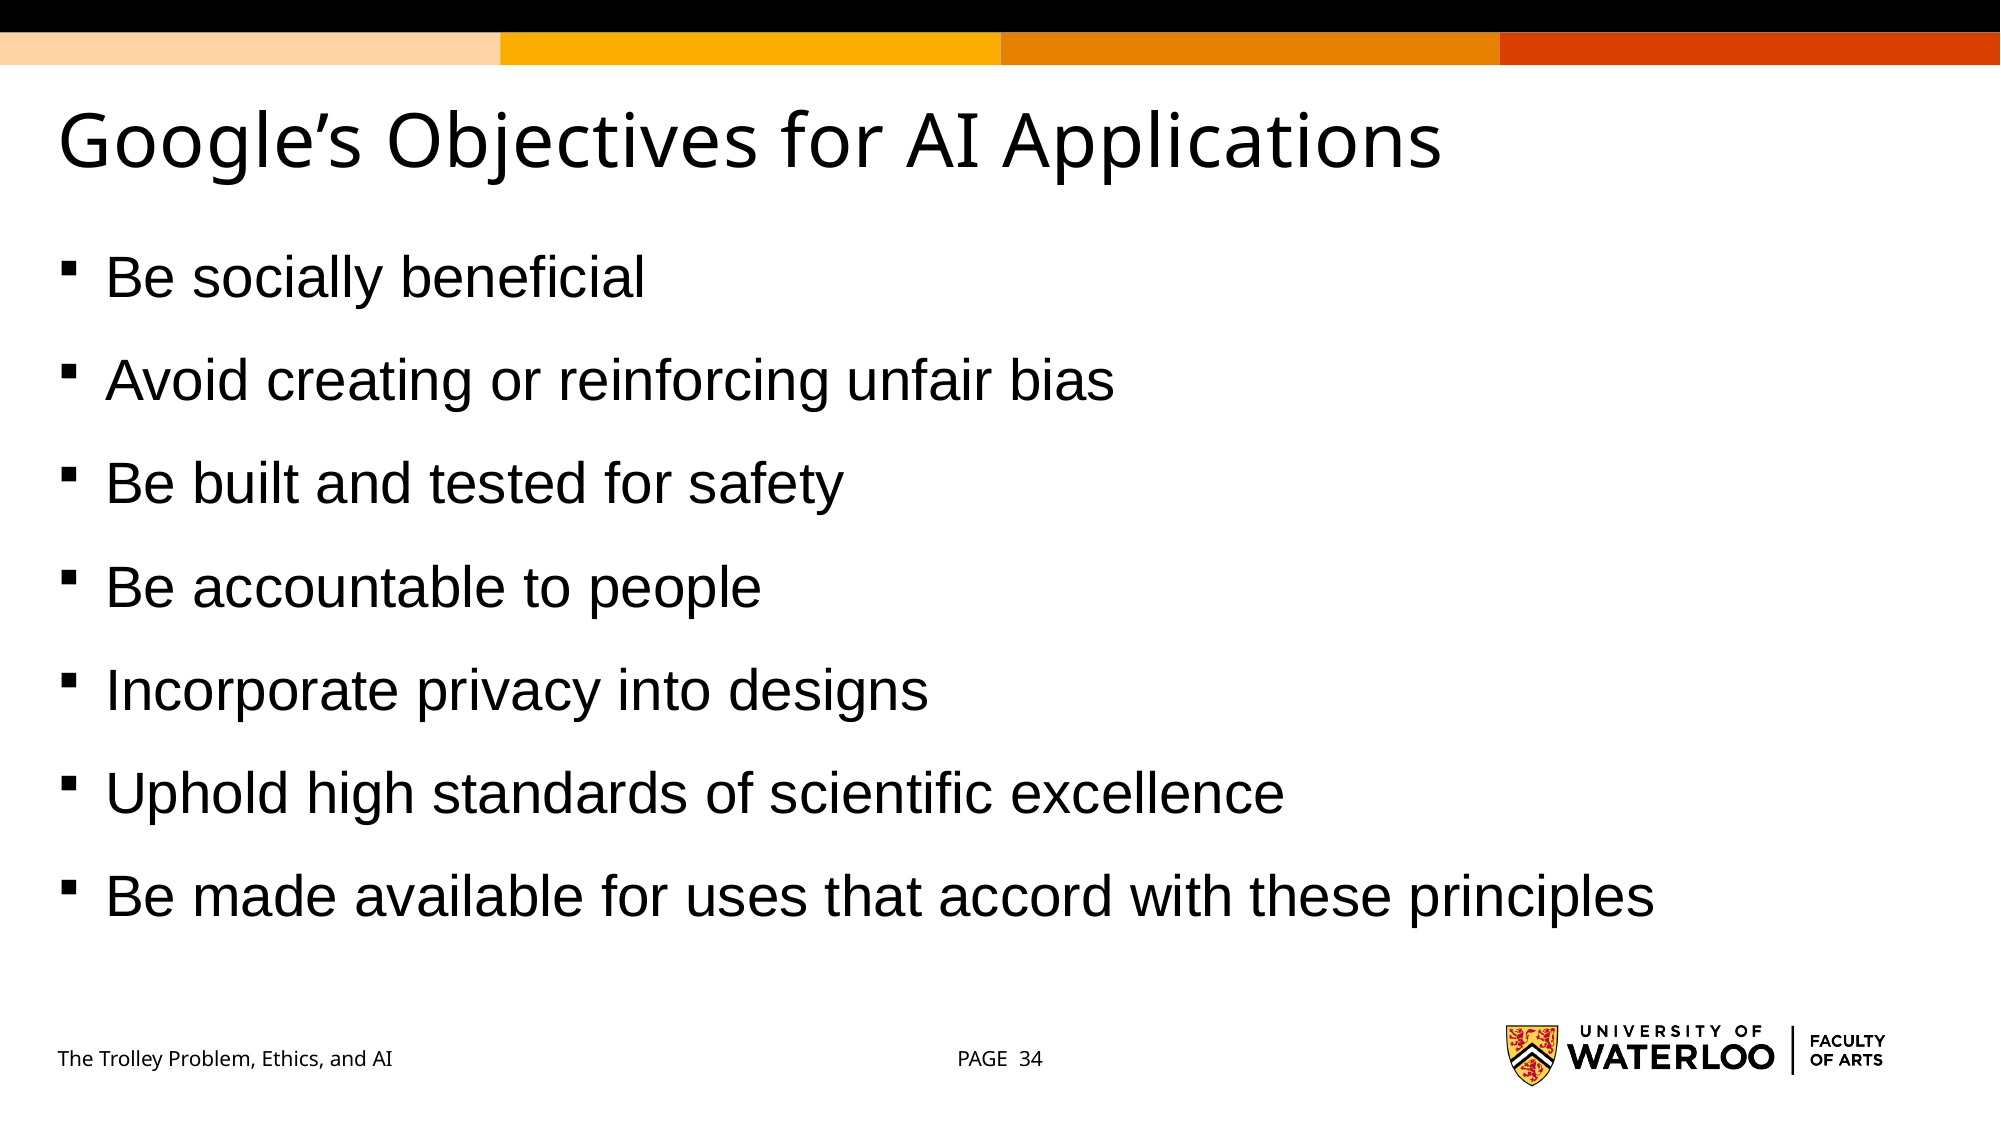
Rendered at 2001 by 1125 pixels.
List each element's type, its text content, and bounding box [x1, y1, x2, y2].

footer The Trolley Problem, Ethics, and AI [42, 1039, 900, 1081]
slide_number PAGE 34 [916, 1039, 1084, 1081]
title Google’s Objectives for AI Applications [42, 71, 1941, 219]
list Be socially beneficial Avoid creating or reinforcing unfair bias Be built and tested for safety Be accountable to people Incorporate privacy into designs Uphold high standards of scientific excellence Be made available for uses that accord with these principles [42, 231, 1941, 986]
picture [1448, 986, 1941, 1125]
